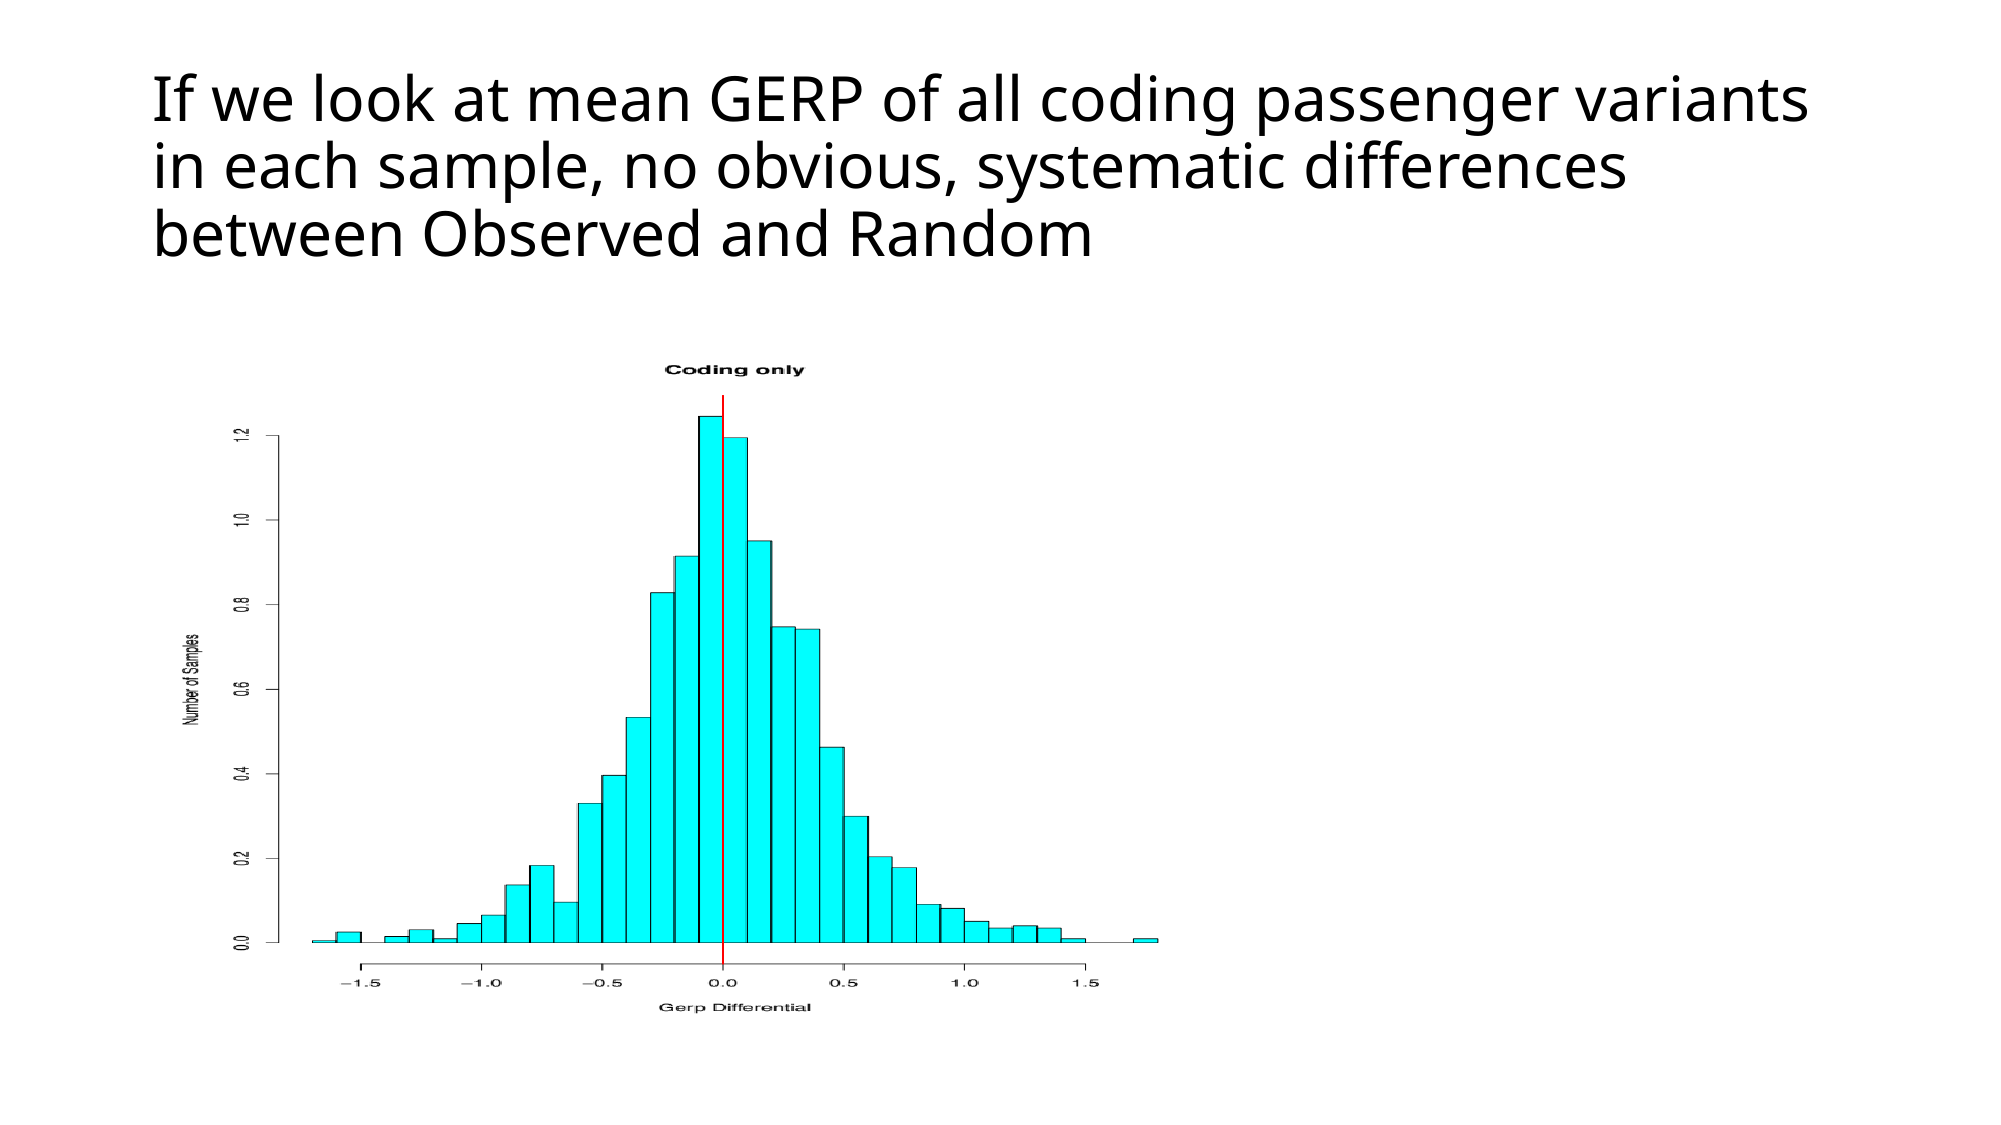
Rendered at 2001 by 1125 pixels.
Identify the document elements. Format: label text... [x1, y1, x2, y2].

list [176, 344, 1242, 1026]
title If we look at mean GERP of all coding passenger variants in each sample, no obvious, systematic differences between Observed and Random [137, 59, 1863, 278]
